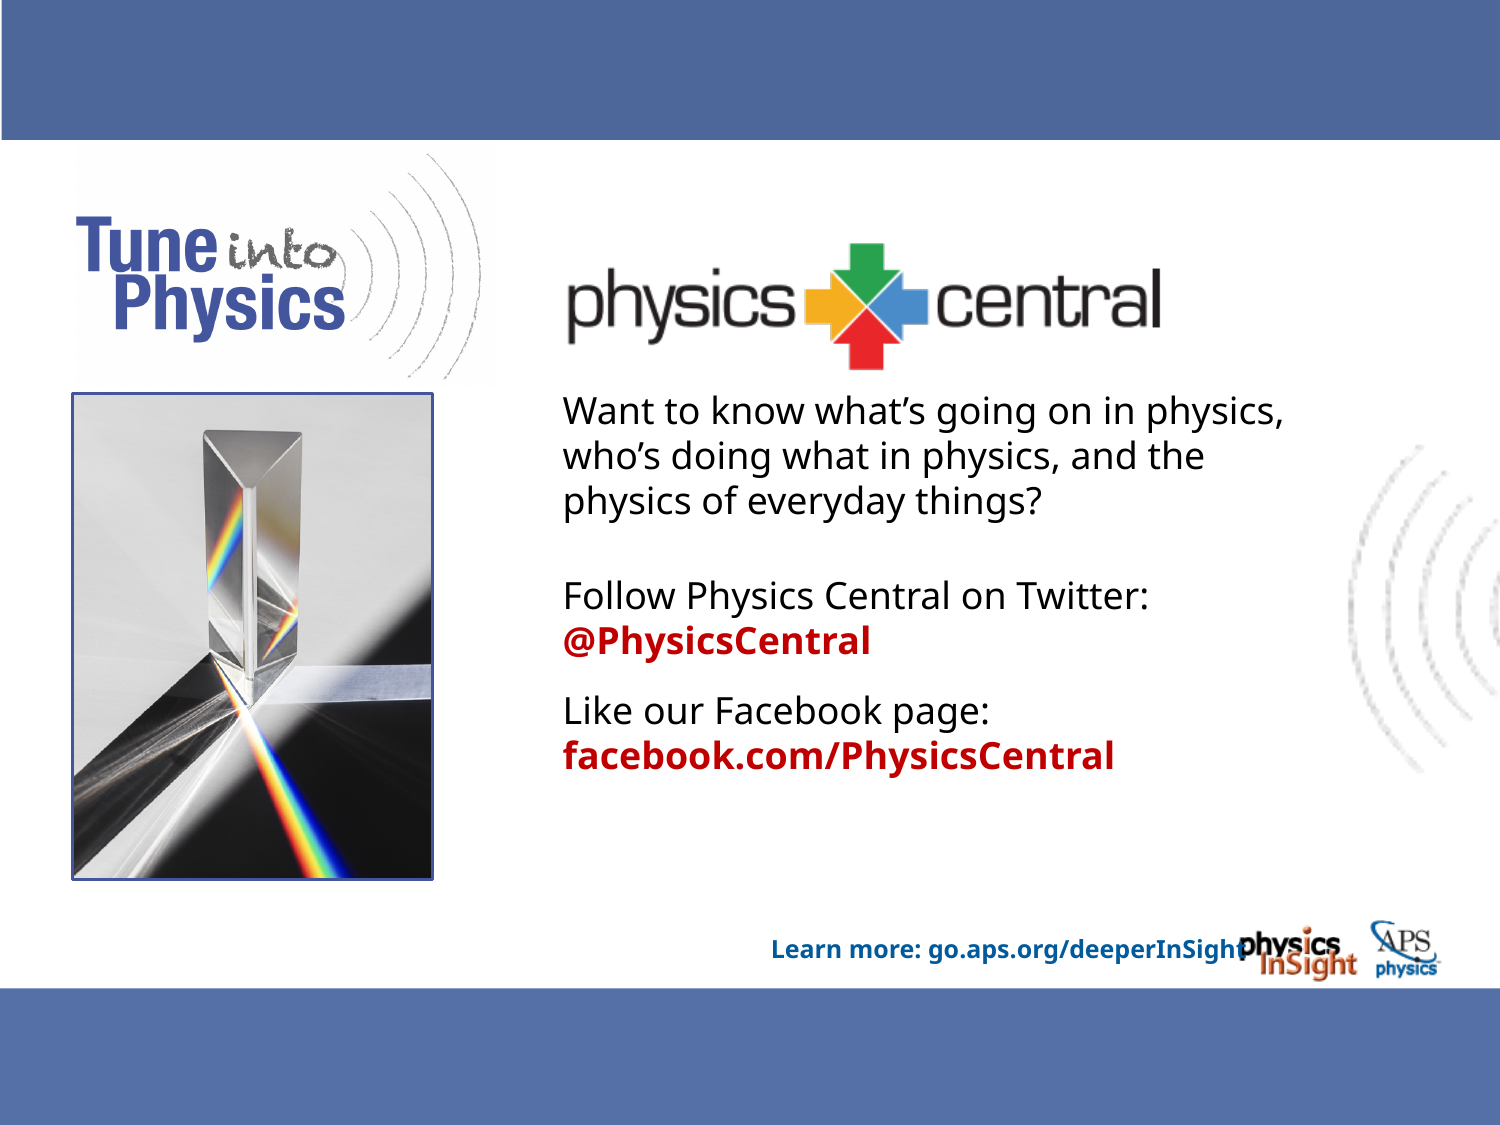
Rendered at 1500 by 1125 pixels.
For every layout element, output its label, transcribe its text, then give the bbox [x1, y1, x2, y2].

picture [74, 395, 432, 878]
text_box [804, 906, 1444, 985]
picture [74, 139, 496, 387]
text_box [1, 0, 1500, 141]
picture [1235, 209, 1500, 915]
picture [561, 238, 1170, 376]
text_box [0, 987, 1500, 1125]
text_box Want to know what’s going on in physics, who’s doing what in physics, and the physics of everyday things? Follow Physics Central on Twitter: @PhysicsCentral Like our Facebook page: facebook.com/PhysicsCentral [547, 379, 1235, 830]
